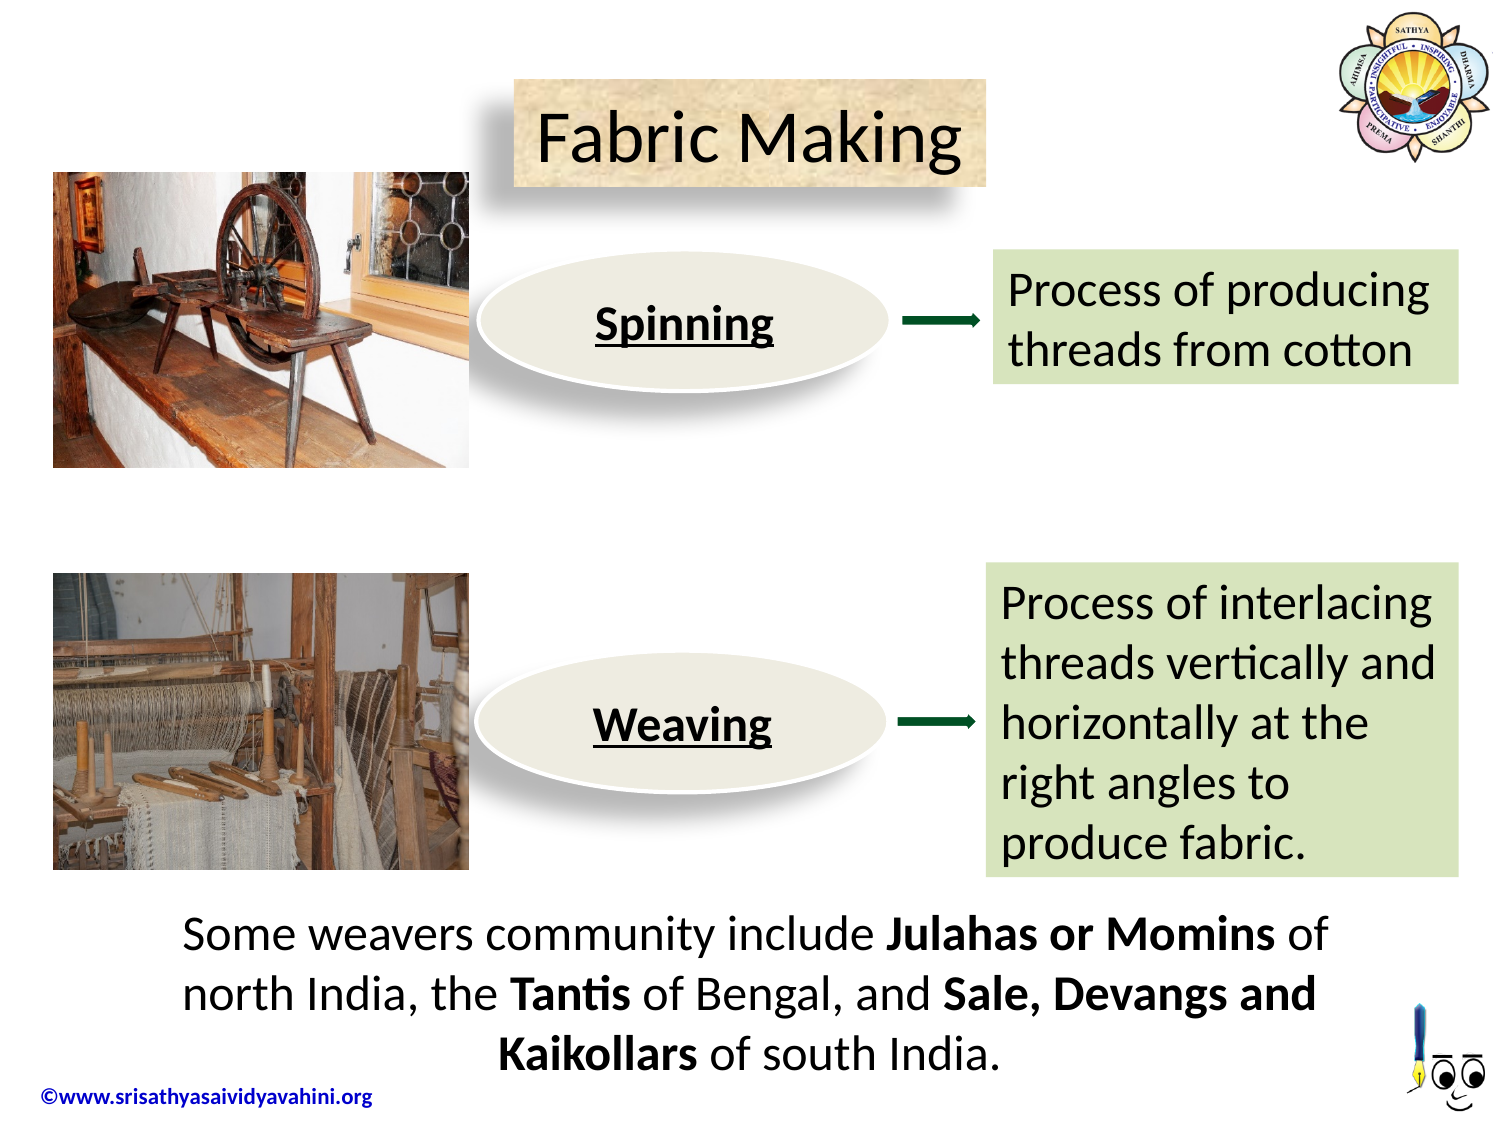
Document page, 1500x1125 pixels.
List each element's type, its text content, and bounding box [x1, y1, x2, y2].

text_box Process of producing threads from cotton [993, 249, 1459, 385]
text_box Spinning [476, 247, 893, 394]
text_box Weaving [474, 648, 891, 795]
text_box Some weavers community include Julahas or Momins of north India, the Tantis of Bengal, and Sale, Devangs and Kaikollars of south India. [123, 893, 1376, 1088]
text_box [893, 706, 981, 737]
picture [52, 573, 470, 870]
text_box [898, 305, 986, 336]
text_box Process of interlacing threads vertically and horizontally at the right angles to produce fabric. [985, 562, 1459, 878]
picture [1333, 8, 1493, 163]
picture [1350, 974, 1500, 1125]
text_box Fabric Making [513, 79, 987, 187]
picture [52, 172, 470, 469]
